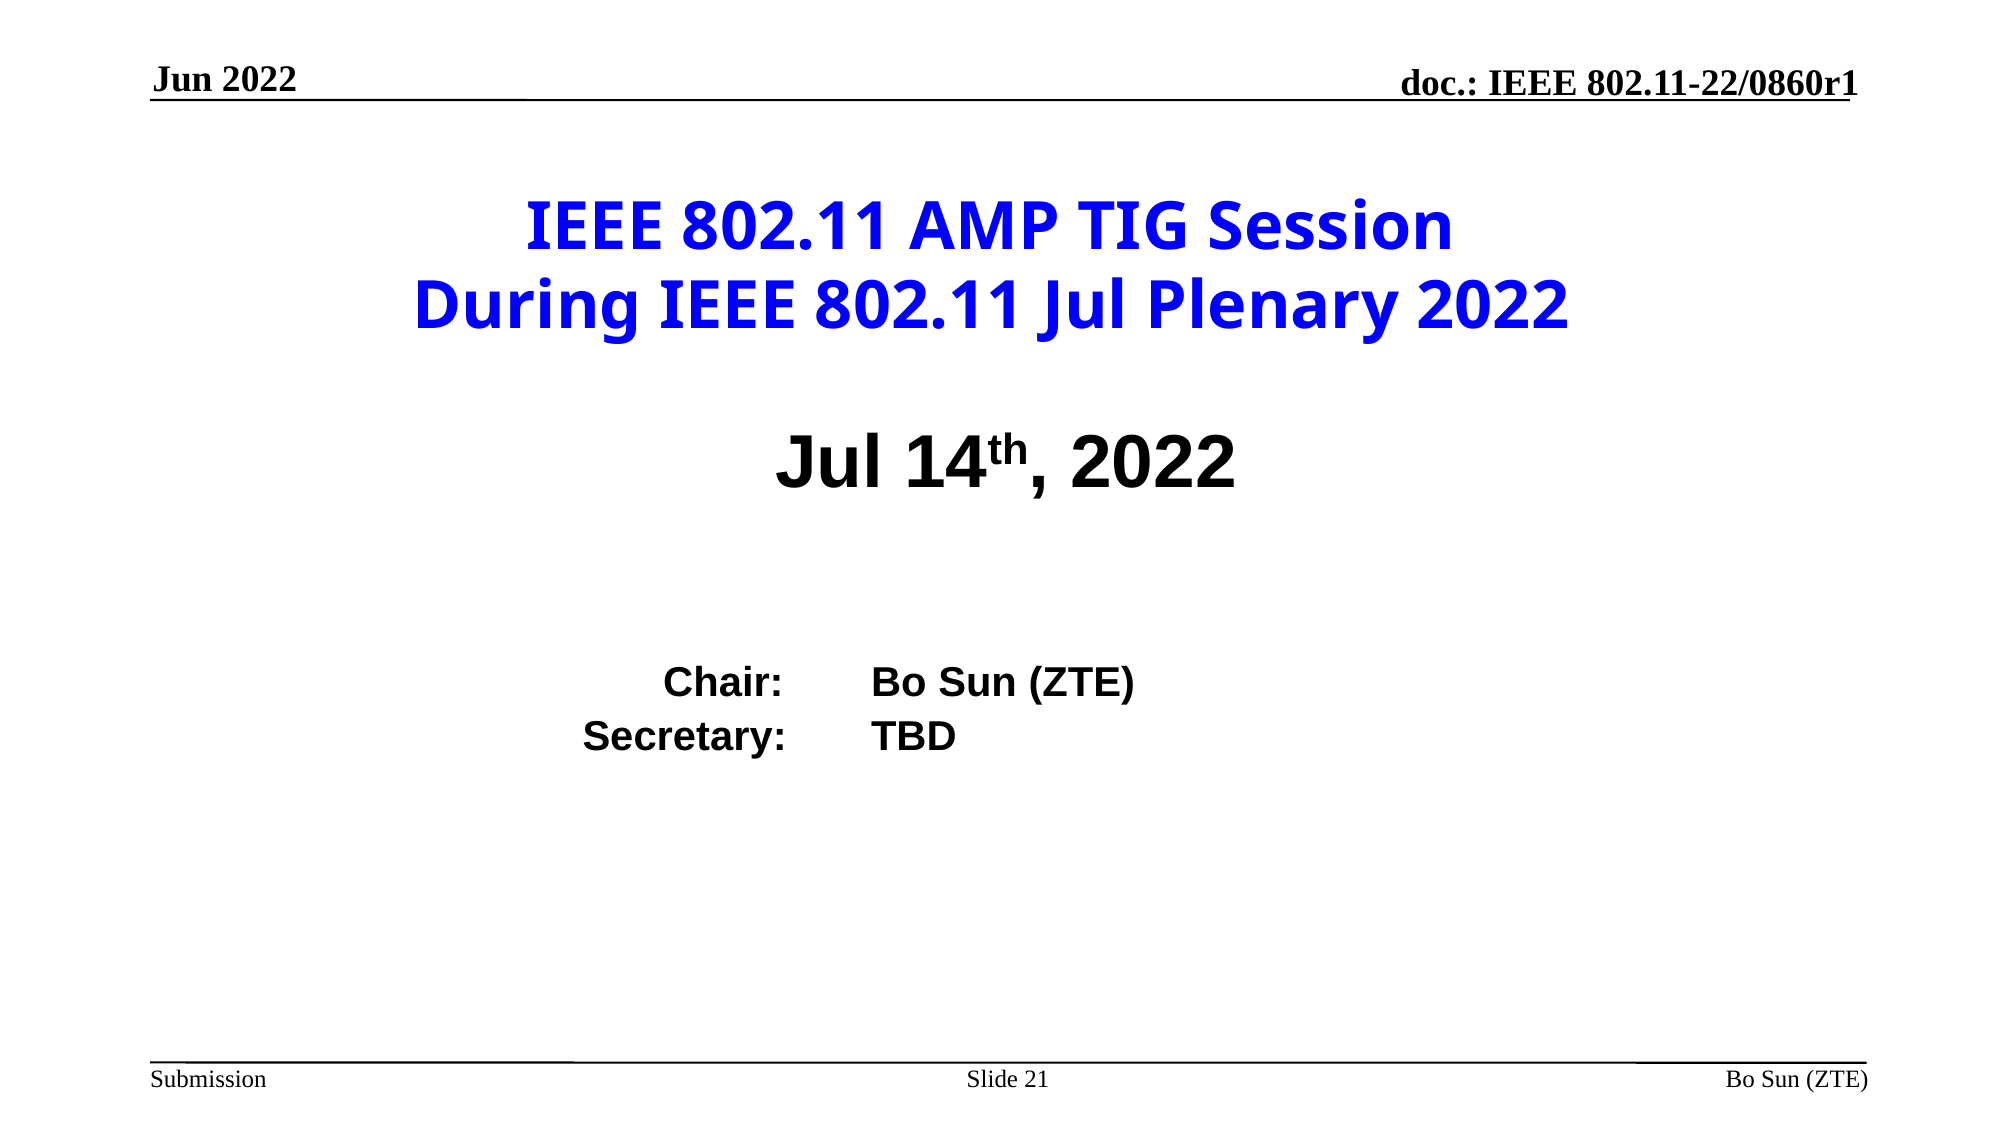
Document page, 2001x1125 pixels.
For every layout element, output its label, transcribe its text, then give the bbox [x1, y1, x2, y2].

title IEEE 802.11 AMP TIG Session During IEEE 802.11 Jul Plenary 2022 [287, 112, 1695, 349]
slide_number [152, 54, 563, 100]
slide_number Slide 21 [949, 1061, 1067, 1123]
footer Bo Sun (ZTE) [1171, 1061, 1869, 1093]
text_box Jul 14th, 2022 Chair: Bo Sun (ZTE) Secretary: TBD [200, 349, 1813, 1027]
